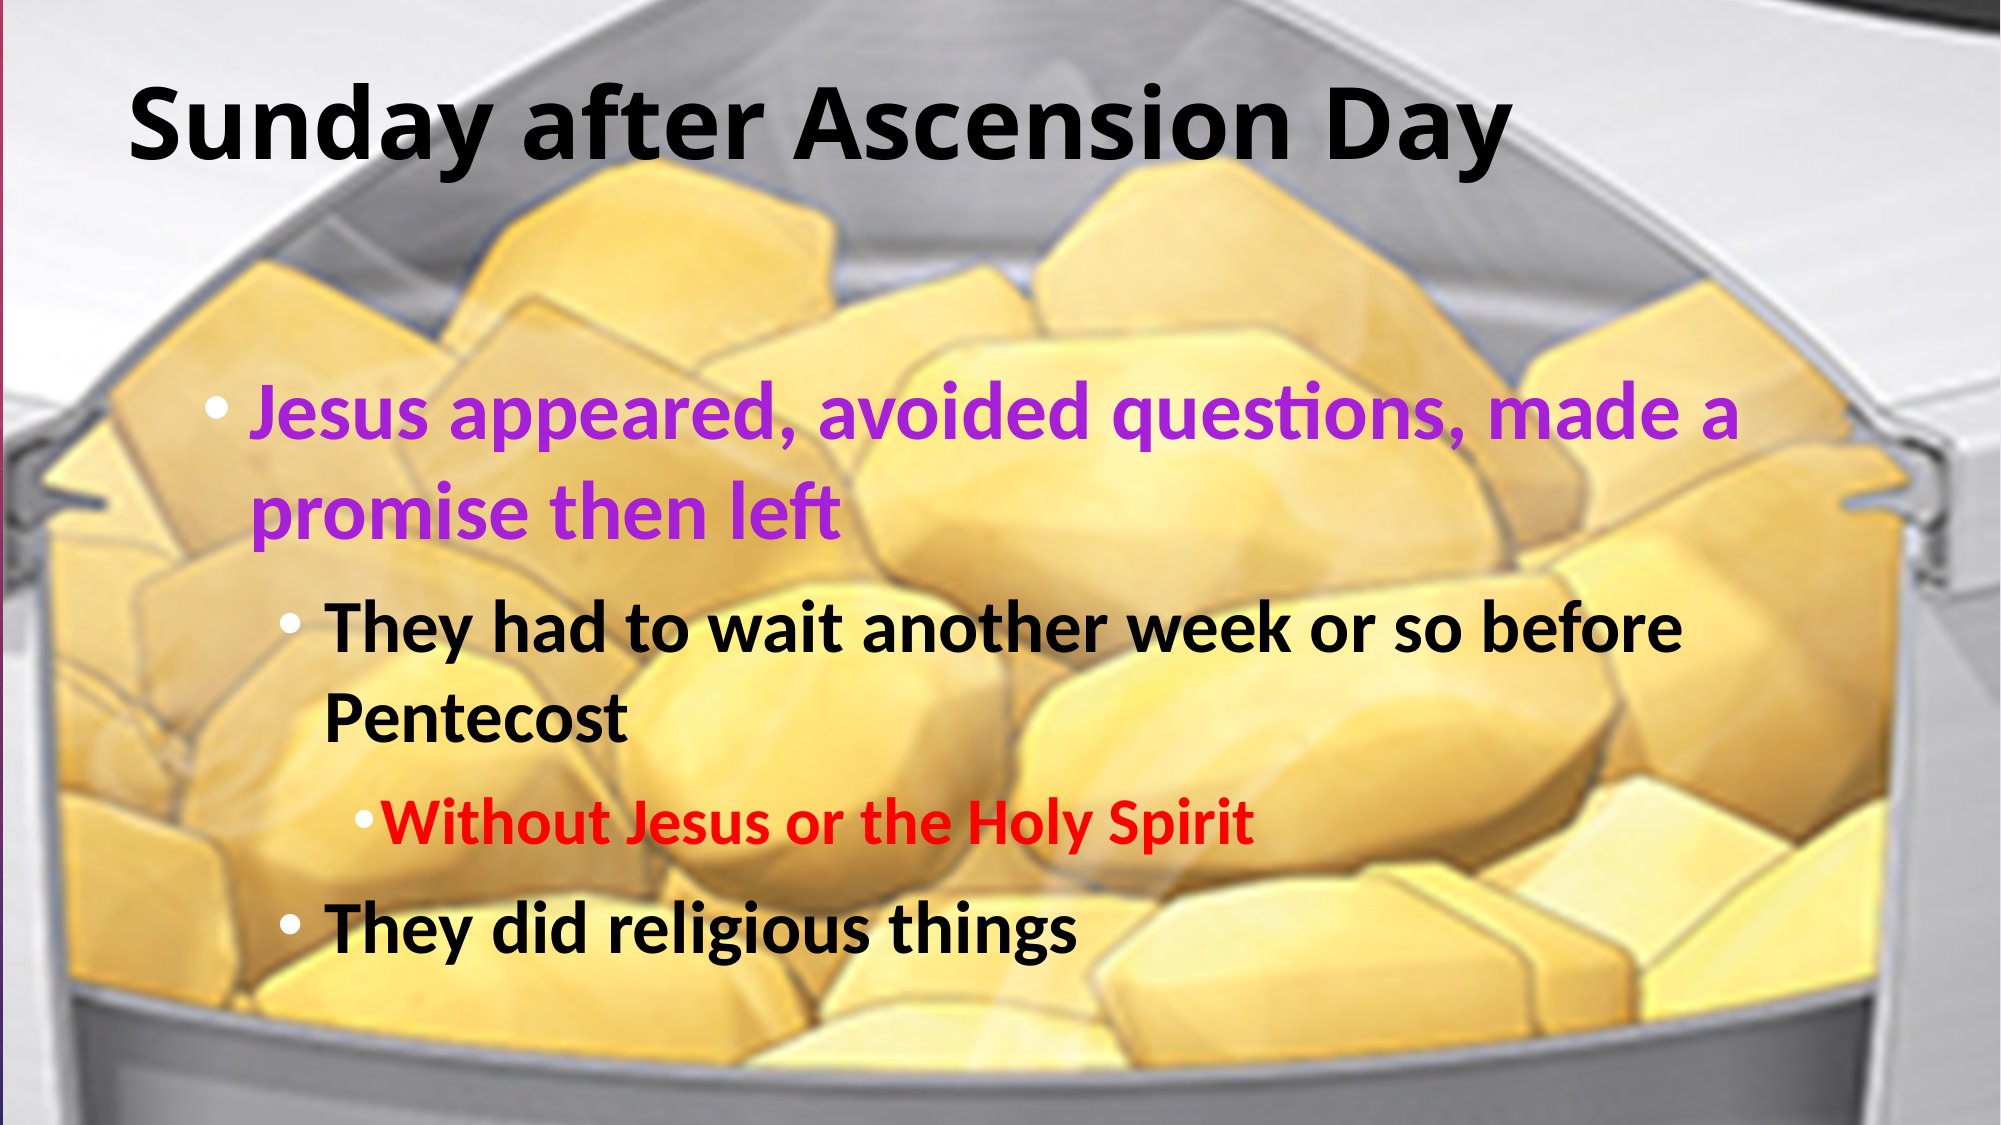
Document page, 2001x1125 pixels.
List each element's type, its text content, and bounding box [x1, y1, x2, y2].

title Sunday after Ascension Day [112, 0, 1915, 238]
picture [0, 0, 2001, 1125]
list Jesus appeared, avoided questions, made a promise then left They had to wait another week or so before Pentecost Without Jesus or the Holy Spirit They did religious things [112, 238, 1915, 1087]
